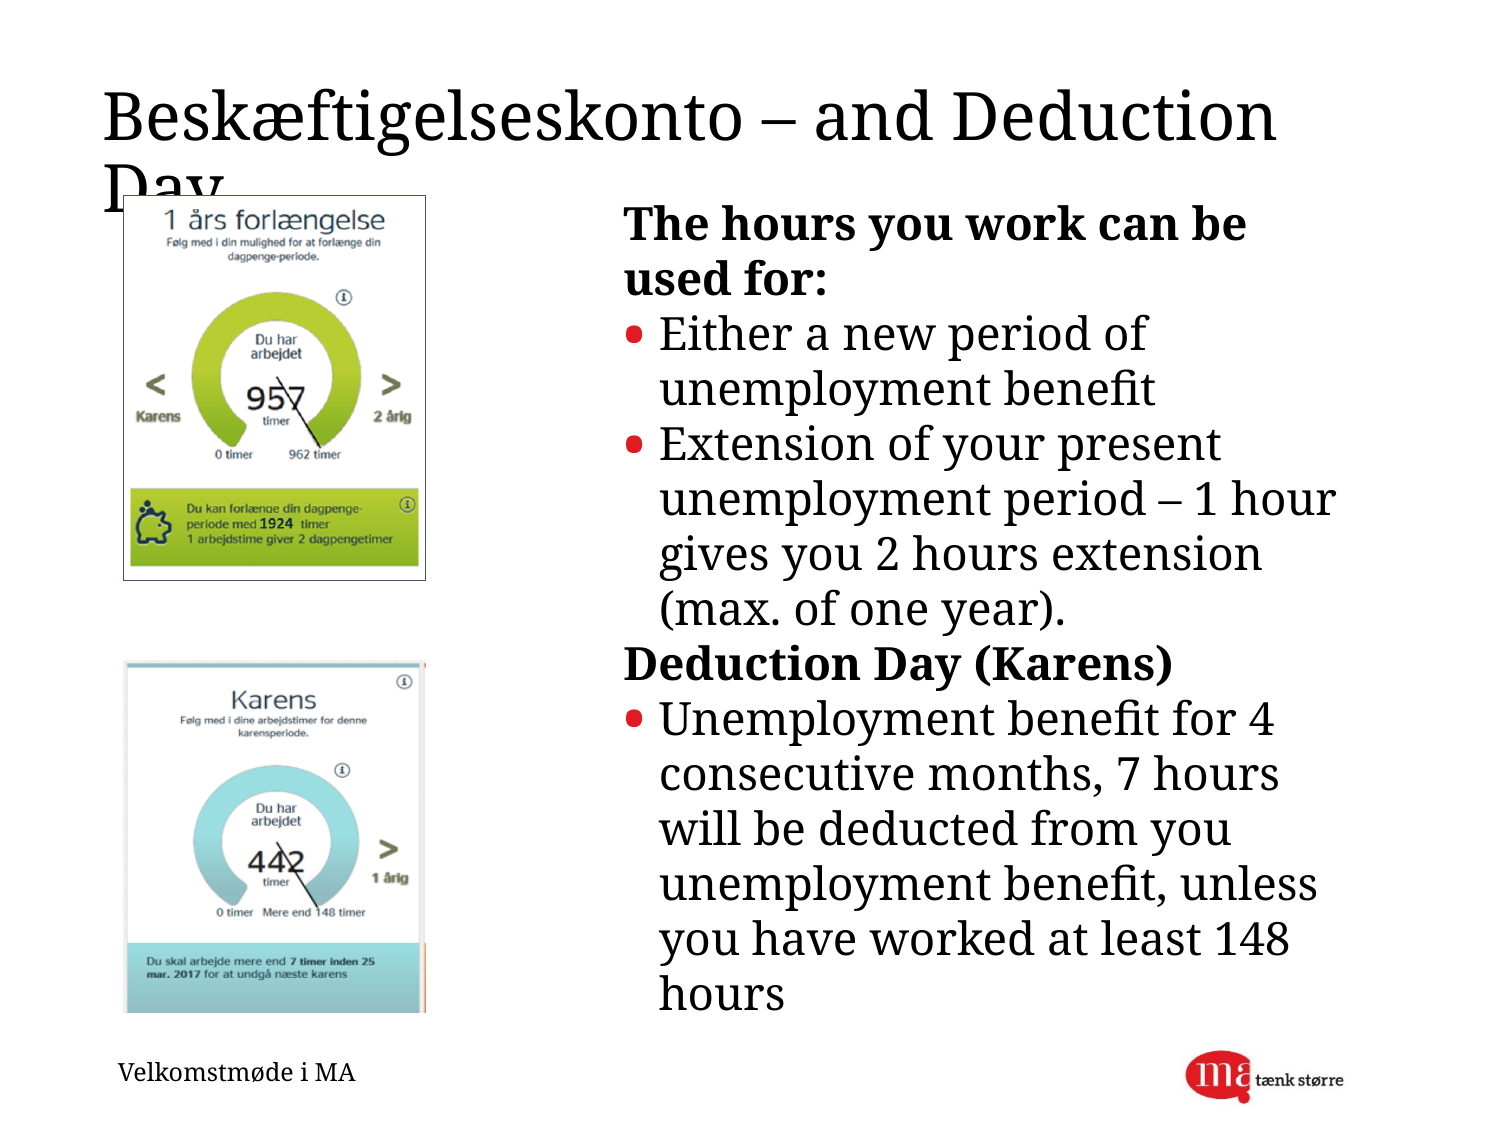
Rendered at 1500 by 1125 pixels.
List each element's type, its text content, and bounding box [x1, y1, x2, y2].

picture [123, 195, 425, 581]
title Beskæftigelseskonto – and Deduction Day [87, 75, 1382, 167]
picture [123, 660, 426, 1013]
list The hours you work can be used for: Either a new period of unemployment benefit Extension of your present unemployment period – 1 hour gives you 2 hours extension (max. of one year). Deduction Day (Karens) Unemployment benefit for 4 consecutive months, 7 hours will be deducted from you unemployment benefit, unless you have worked at least 148 hours [608, 187, 1382, 973]
list Velkomstmøde i MA [103, 1053, 706, 1098]
picture [1171, 1041, 1355, 1109]
